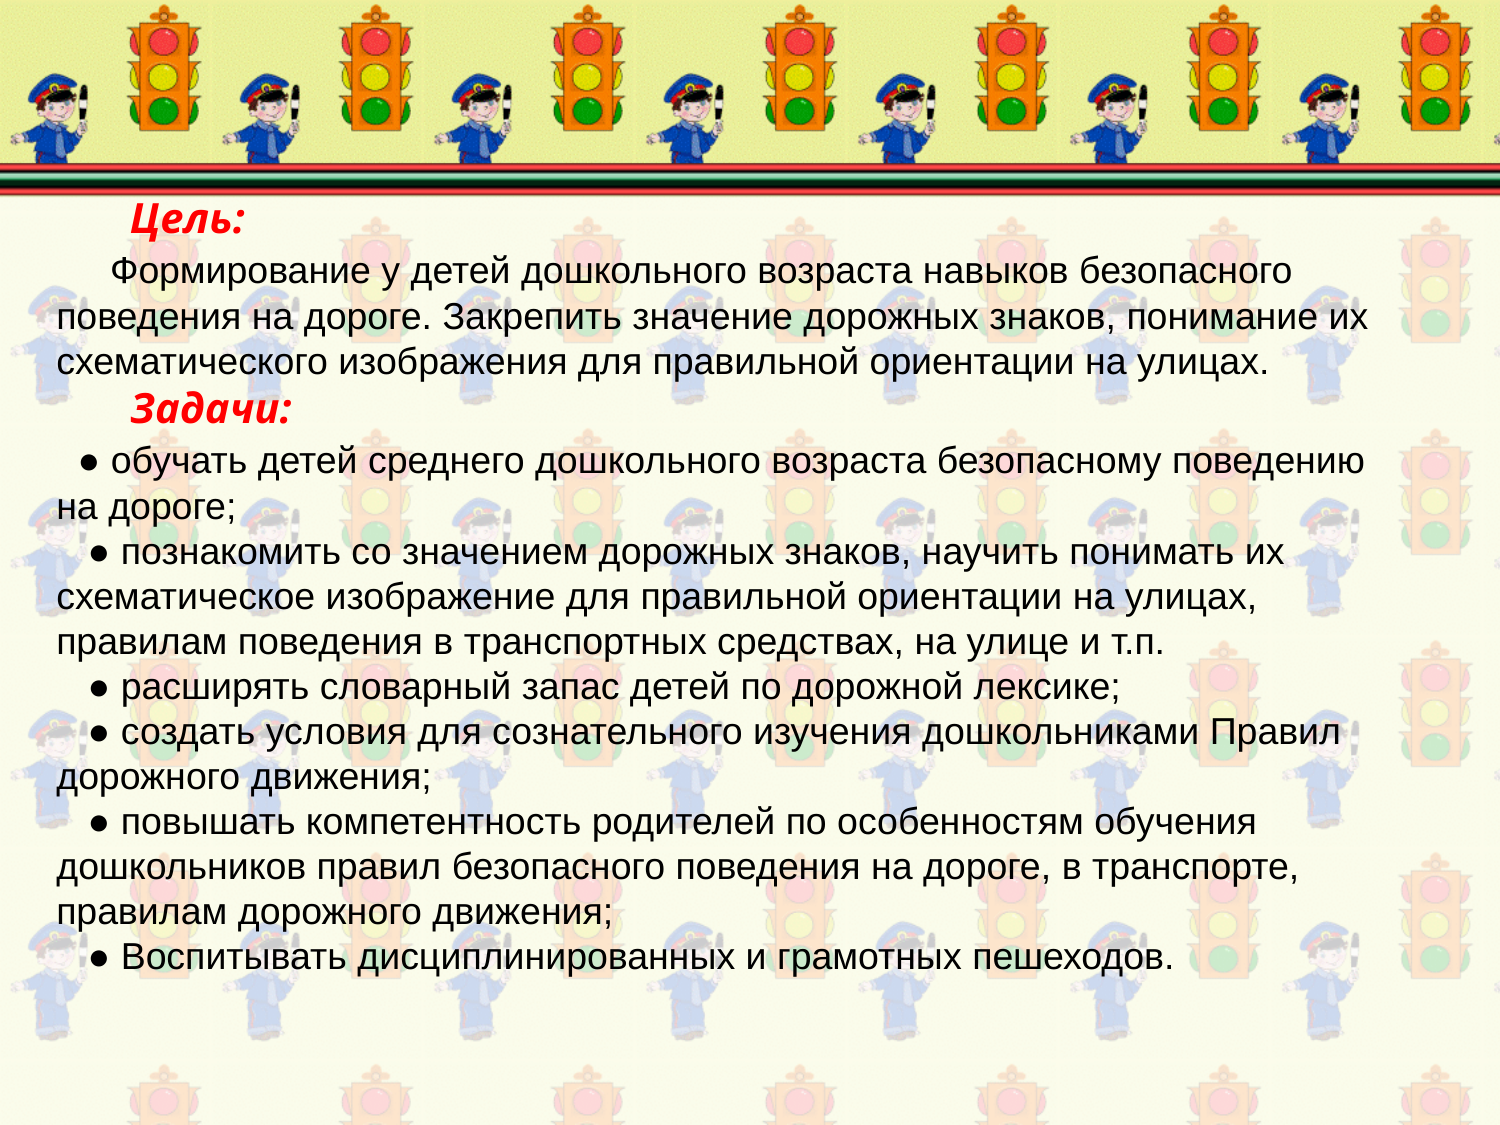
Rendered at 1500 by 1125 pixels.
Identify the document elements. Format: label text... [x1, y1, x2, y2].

picture [0, 0, 1500, 1125]
list Цель: Формирование у детей дошкольного возраста навыков безопасного поведения на дороге. Закрепить значение дорожных знаков, понимание их схематического изображения для правильной ориентации на улицах. Задачи: ● обучать детей среднего дошкольного возраста безопасному поведению на дороге; ● познакомить со значением дорожных знаков, научить понимать их схематическое изображение для правильной ориентации на улицах, правилам поведения в транспортных средствах, на улице и т.п. ● расширять словарный запас детей по дорожной лексике; ● создать условия для сознательного изучения дошкольниками Правил дорожного движения; ● повышать компетентность родителей по особенностям обучения дошкольников правил безопасного поведения на дороге, в транспорте, правилам дорожного движения; ● Воспитывать дисциплинированных и грамотных пешеходов. [41, 184, 1426, 1090]
